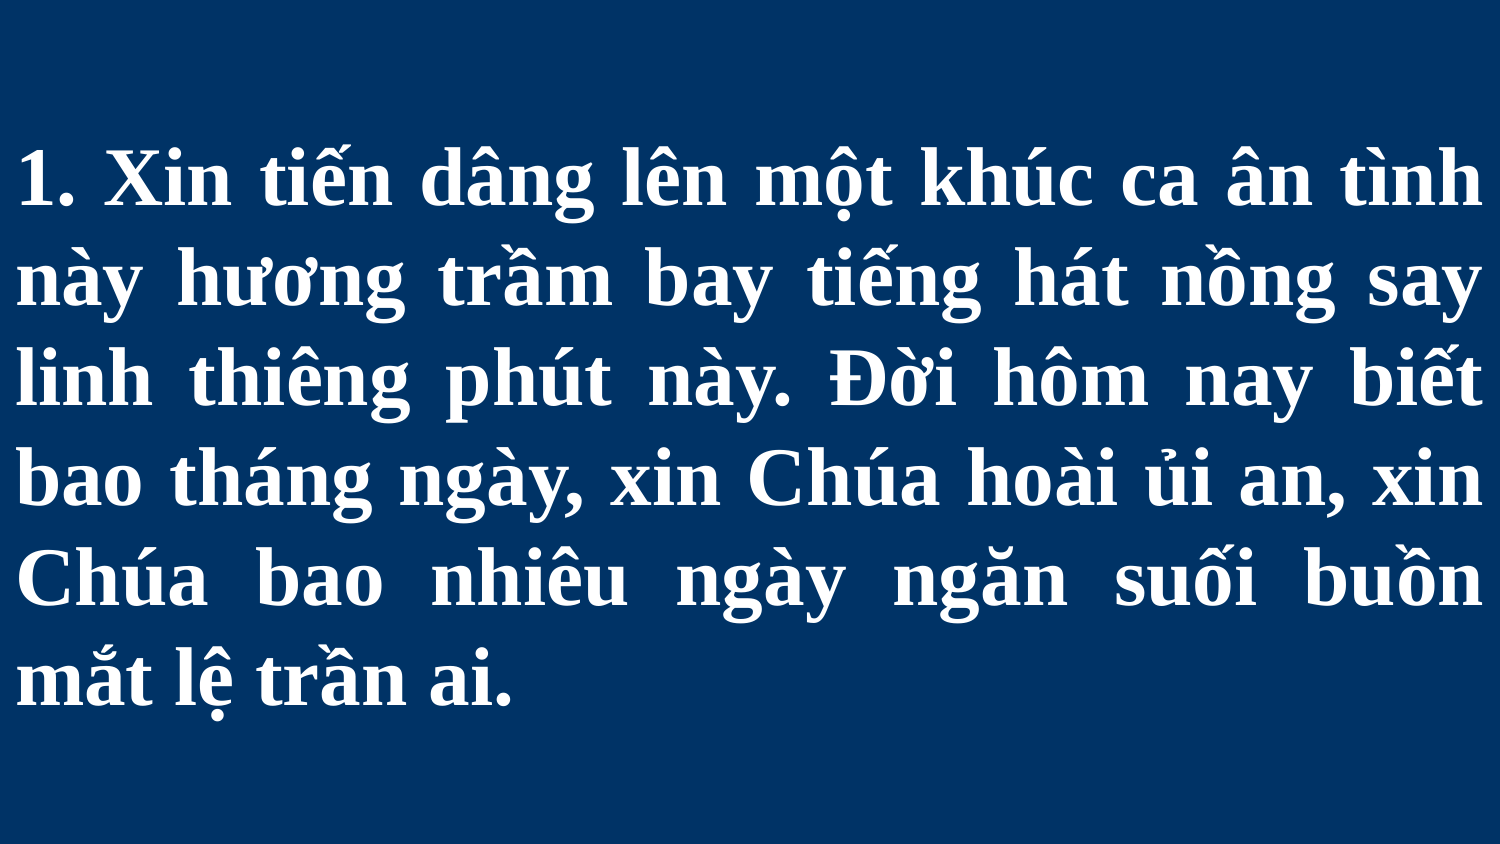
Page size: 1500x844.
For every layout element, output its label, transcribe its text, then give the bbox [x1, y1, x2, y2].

title 1. Xin tiến dâng lên một khúc ca ân tình này hương trầm bay tiếng hát nồng say linh thiêng phút này. Đời hôm nay biết bao tháng ngày, xin Chúa hoài ủi an, xin Chúa bao nhiêu ngày ngăn suối buồn mắt lệ trần ai. [0, 0, 1500, 844]
